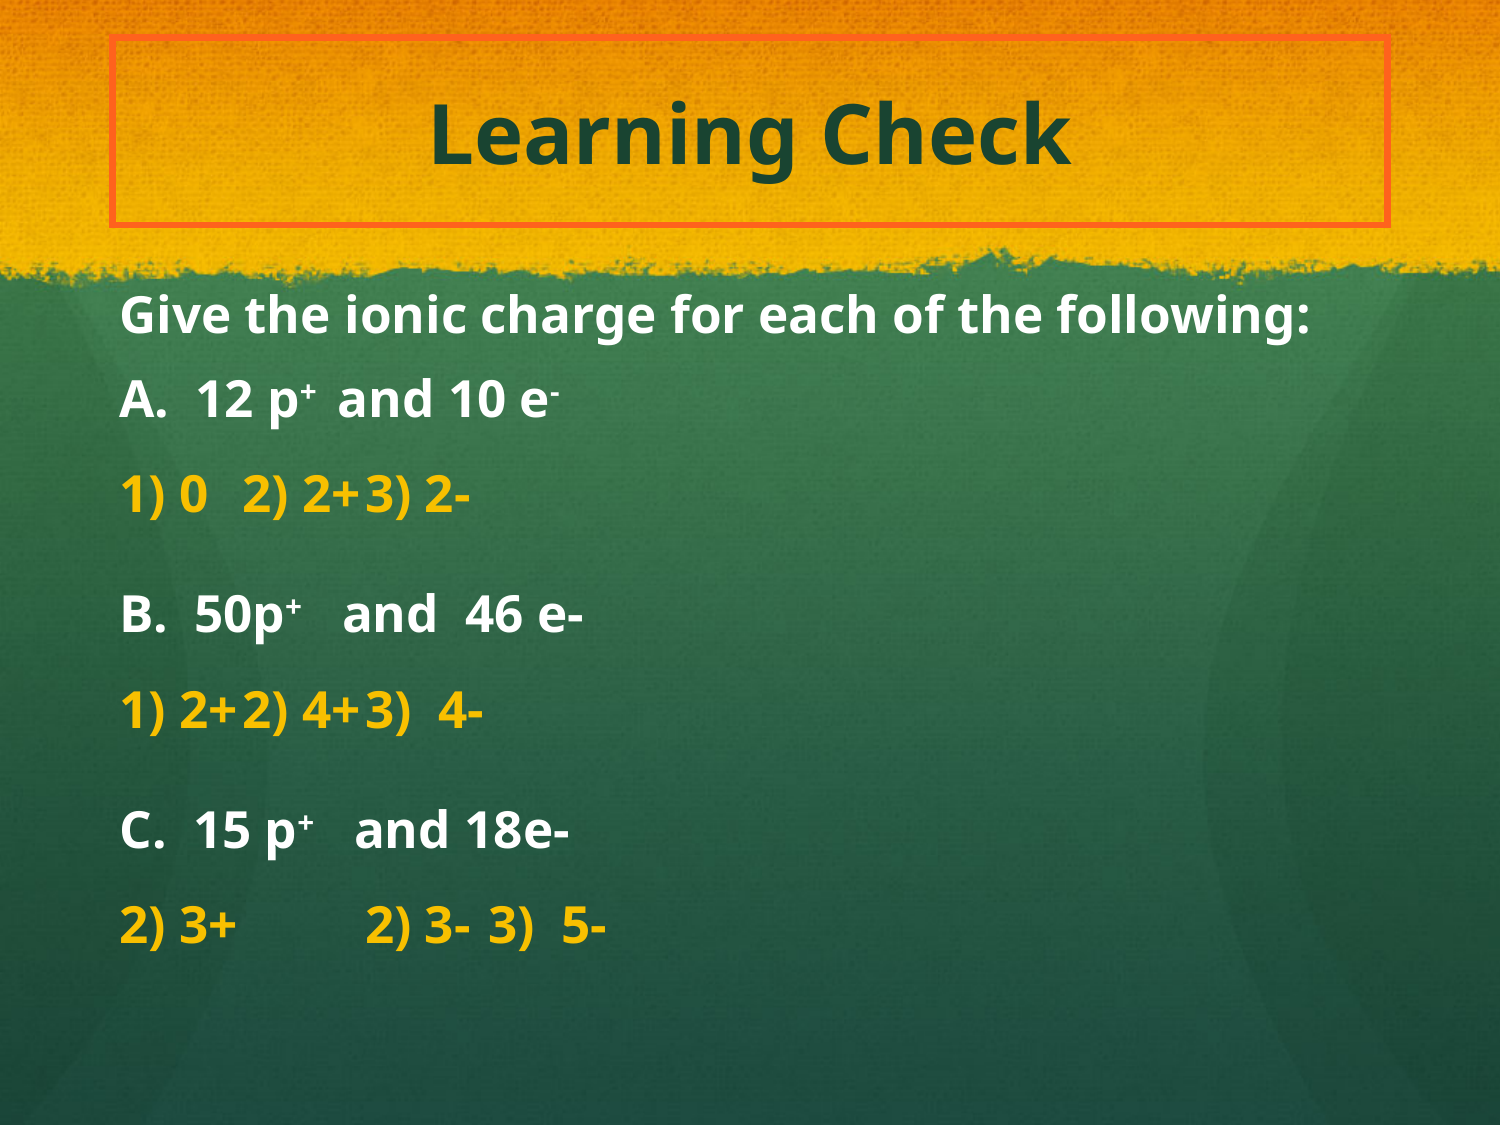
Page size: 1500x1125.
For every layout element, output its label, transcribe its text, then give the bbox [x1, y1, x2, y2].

title Learning Check [112, 37, 1388, 225]
picture [0, 0, 1500, 1125]
list Give the ionic charge for each of the following: A. 12 p+ and 10 e- 1) 0 2) 2+ 3) 2- B. 50p+ and 46 e- 1) 2+ 2) 4+ 3) 4- C. 15 p+ and 18e- 2) 3+ 2) 3- 3) 5- [50, 275, 1450, 1063]
